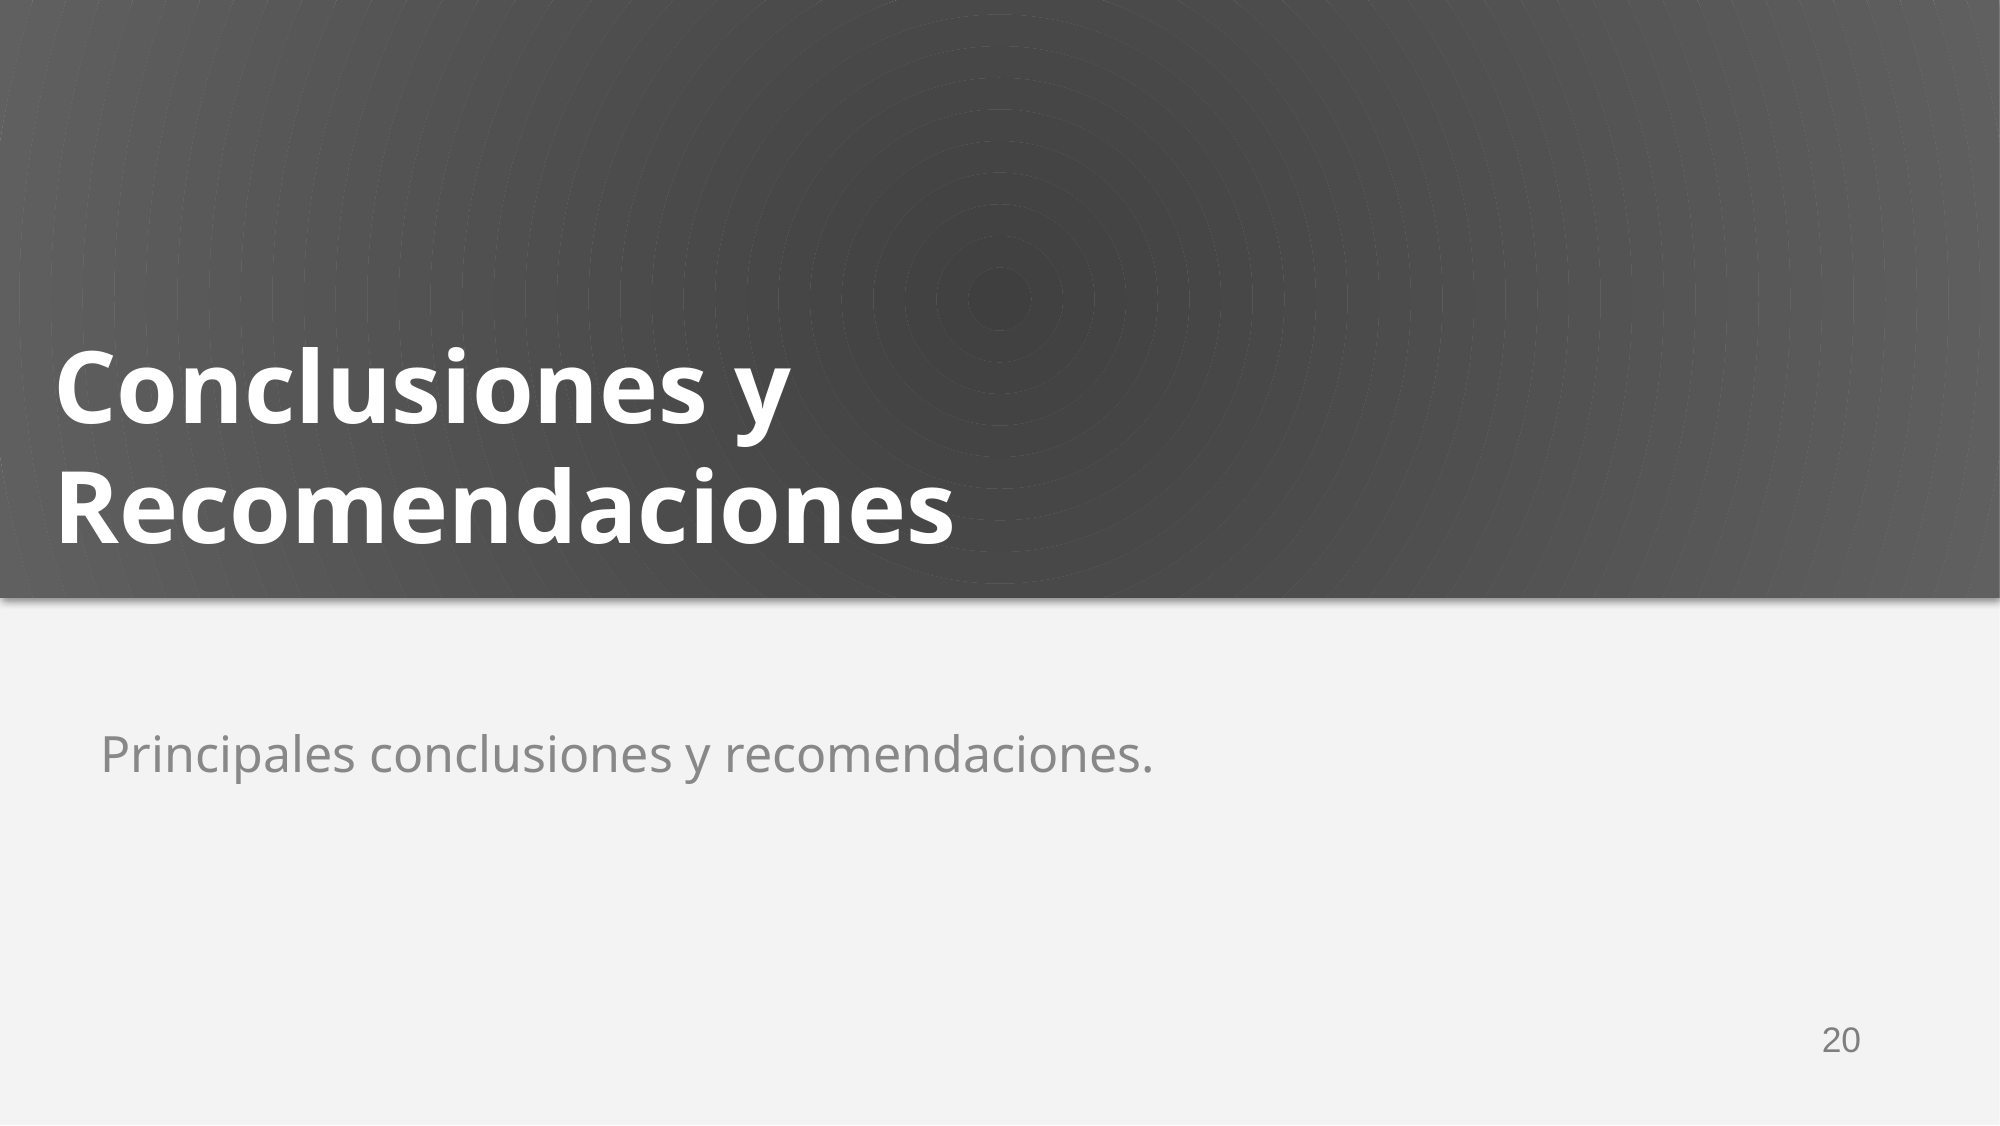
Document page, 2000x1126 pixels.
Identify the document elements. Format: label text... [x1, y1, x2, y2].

text_box Conclusiones y Recomendaciones [53, 327, 1697, 560]
text_box Principales conclusiones y recomendaciones. [72, 668, 1928, 806]
text_box [0, 0, 2000, 598]
slide_number ‹#› [1412, 1008, 1880, 1069]
